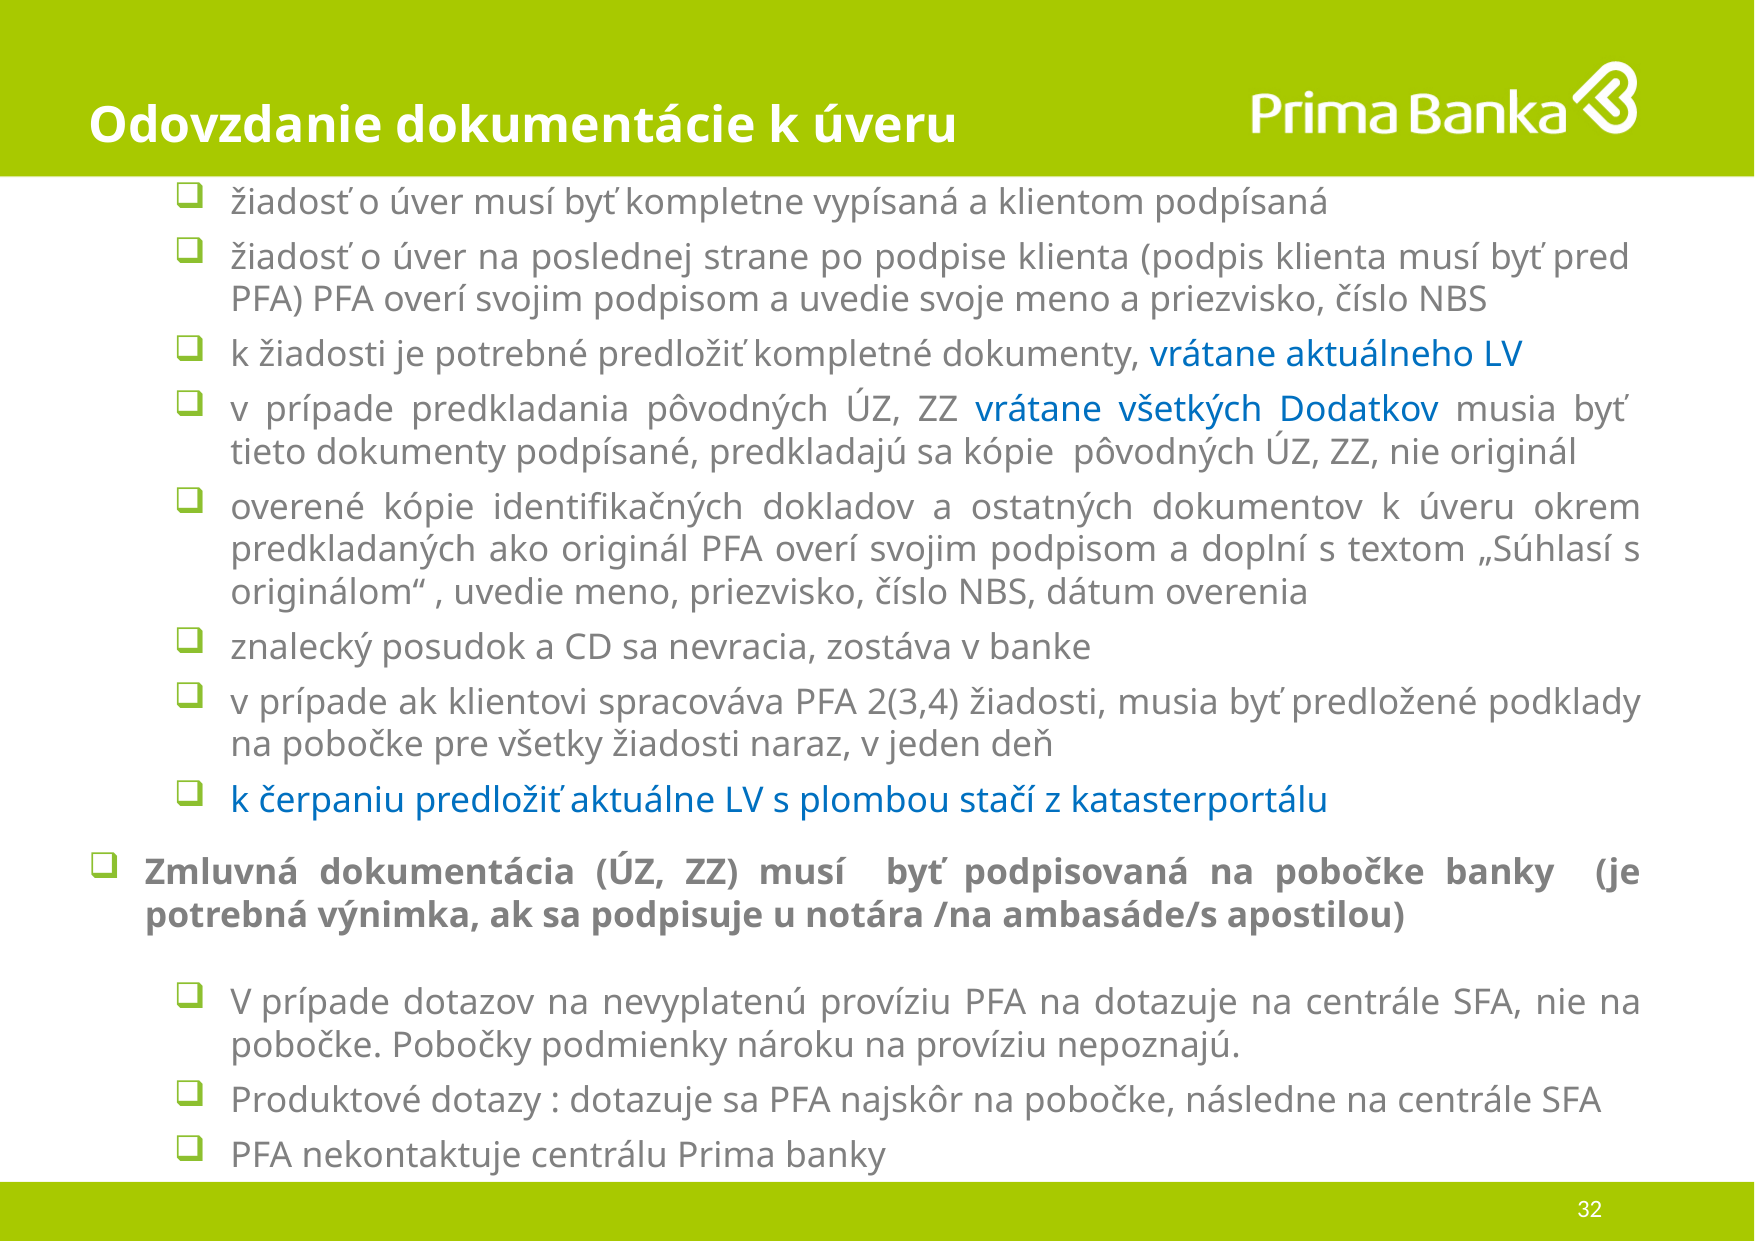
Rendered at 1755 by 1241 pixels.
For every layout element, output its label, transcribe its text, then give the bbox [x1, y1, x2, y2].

title Odovzdanie dokumentácie k úveru [73, 49, 1492, 160]
text_box žiadosť o úver musí byť kompletne vypísaná a klientom podpísaná žiadosť o úver na poslednej strane po podpise klienta (podpis klienta musí byť pred PFA) PFA overí svojim podpisom a uvedie svoje meno a priezvisko, číslo NBS k žiadosti je potrebné predložiť kompletné dokumenty, vrátane aktuálneho LV v prípade predkladania pôvodných ÚZ, ZZ vrátane všetkých Dodatkov musia byť tieto dokumenty podpísané, predkladajú sa kópie pôvodných ÚZ, ZZ, nie originál overené kópie identifikačných dokladov a ostatných dokumentov k úveru okrem predkladaných ako originál PFA overí svojim podpisom a doplní s textom „Súhlasí s originálom“ , uvedie meno, priezvisko, číslo NBS, dátum overenia znalecký posudok a CD sa nevracia, zostáva v banke v prípade ak klientovi spracováva PFA 2(3,4) žiadosti, musia byť predložené podklady na pobočke pre všetky žiadosti naraz, v jeden deň k čerpaniu predložiť aktuálne LV s plombou stačí z katasterportálu Zmluvná dokumentácia (ÚZ, ZZ) musí byť podpisovaná na pobočke banky (je potrebná výnimka, ak sa podpisuje u notára /na ambasáde/s apostilou) V prípade dotazov na nevyplatenú províziu PFA na dotazuje na centrále SFA, nie na pobočke. Pobočky podmienky nároku na províziu nepoznajú. Produktové dotazy : dotazuje sa PFA najskôr na pobočke, následne na centrále SFA PFA nekontaktuje centrálu Prima banky [73, 171, 1657, 1241]
picture [0, 0, 1755, 1241]
slide_number 32 [1562, 1174, 1641, 1241]
